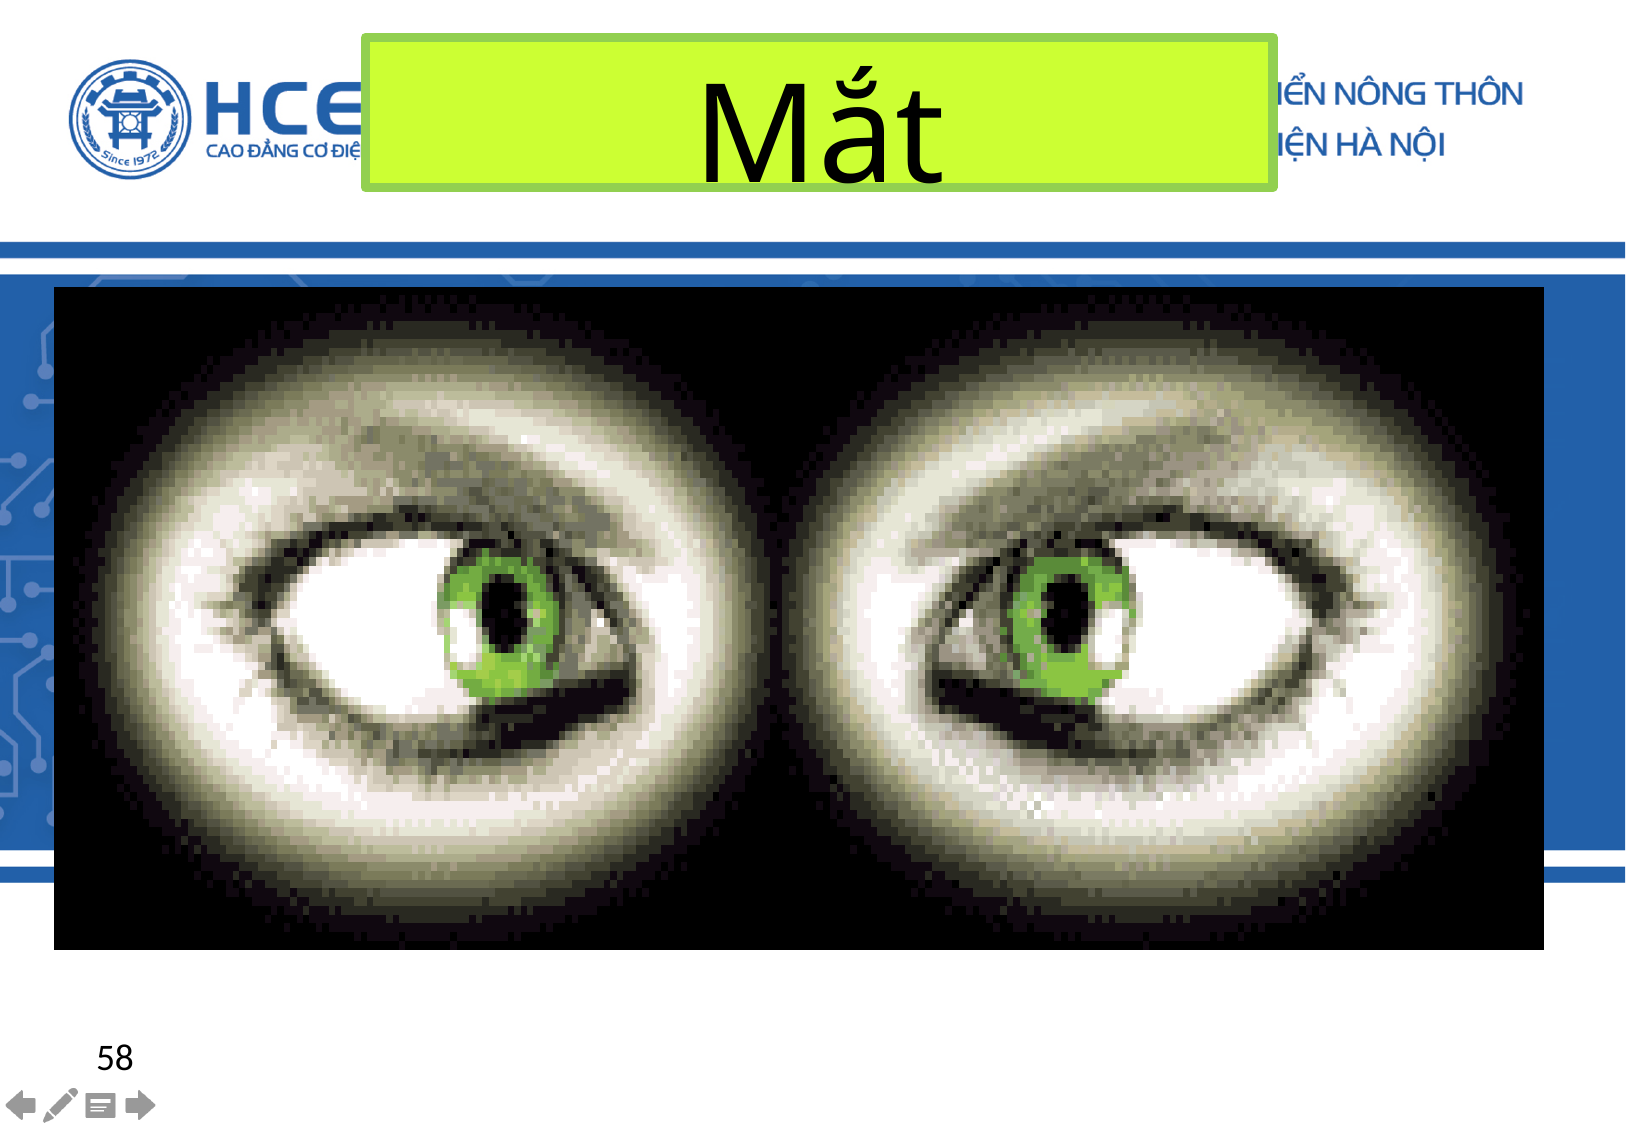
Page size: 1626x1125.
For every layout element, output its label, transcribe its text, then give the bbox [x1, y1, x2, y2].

picture [0, 0, 1626, 1125]
text_box Mắt [365, 37, 1273, 188]
slide_number 58 [81, 1025, 461, 1104]
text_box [54, 287, 1544, 950]
